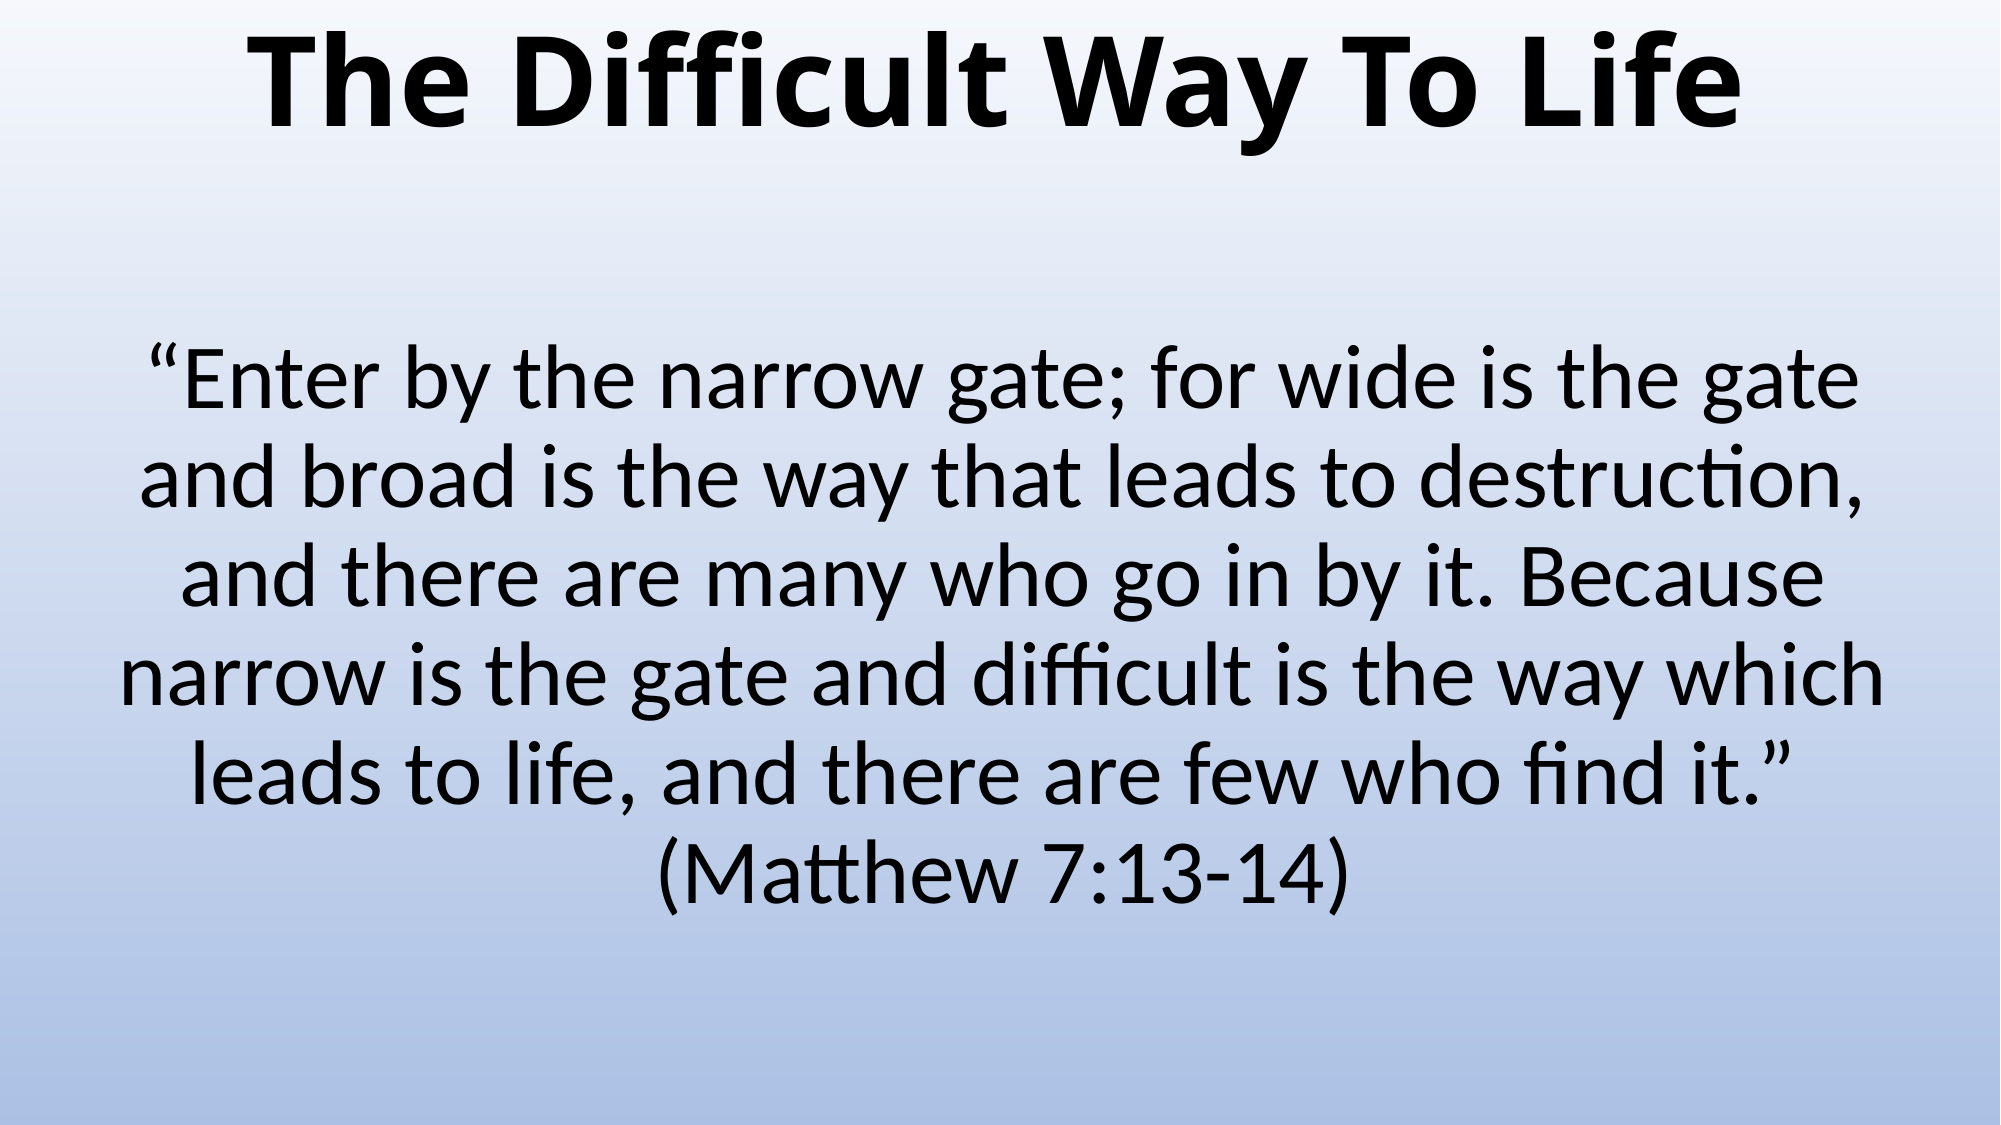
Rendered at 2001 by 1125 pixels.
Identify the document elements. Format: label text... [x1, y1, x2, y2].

list “Enter by the narrow gate; for wide is the gate and broad is the way that leads to destruction, and there are many who go in by it. Because narrow is the gate and difficult is the way which leads to life, and there are few who find it.” (Matthew 7:13-14) [97, 321, 1911, 1125]
title The Difficult Way To Life [13, 0, 1980, 173]
